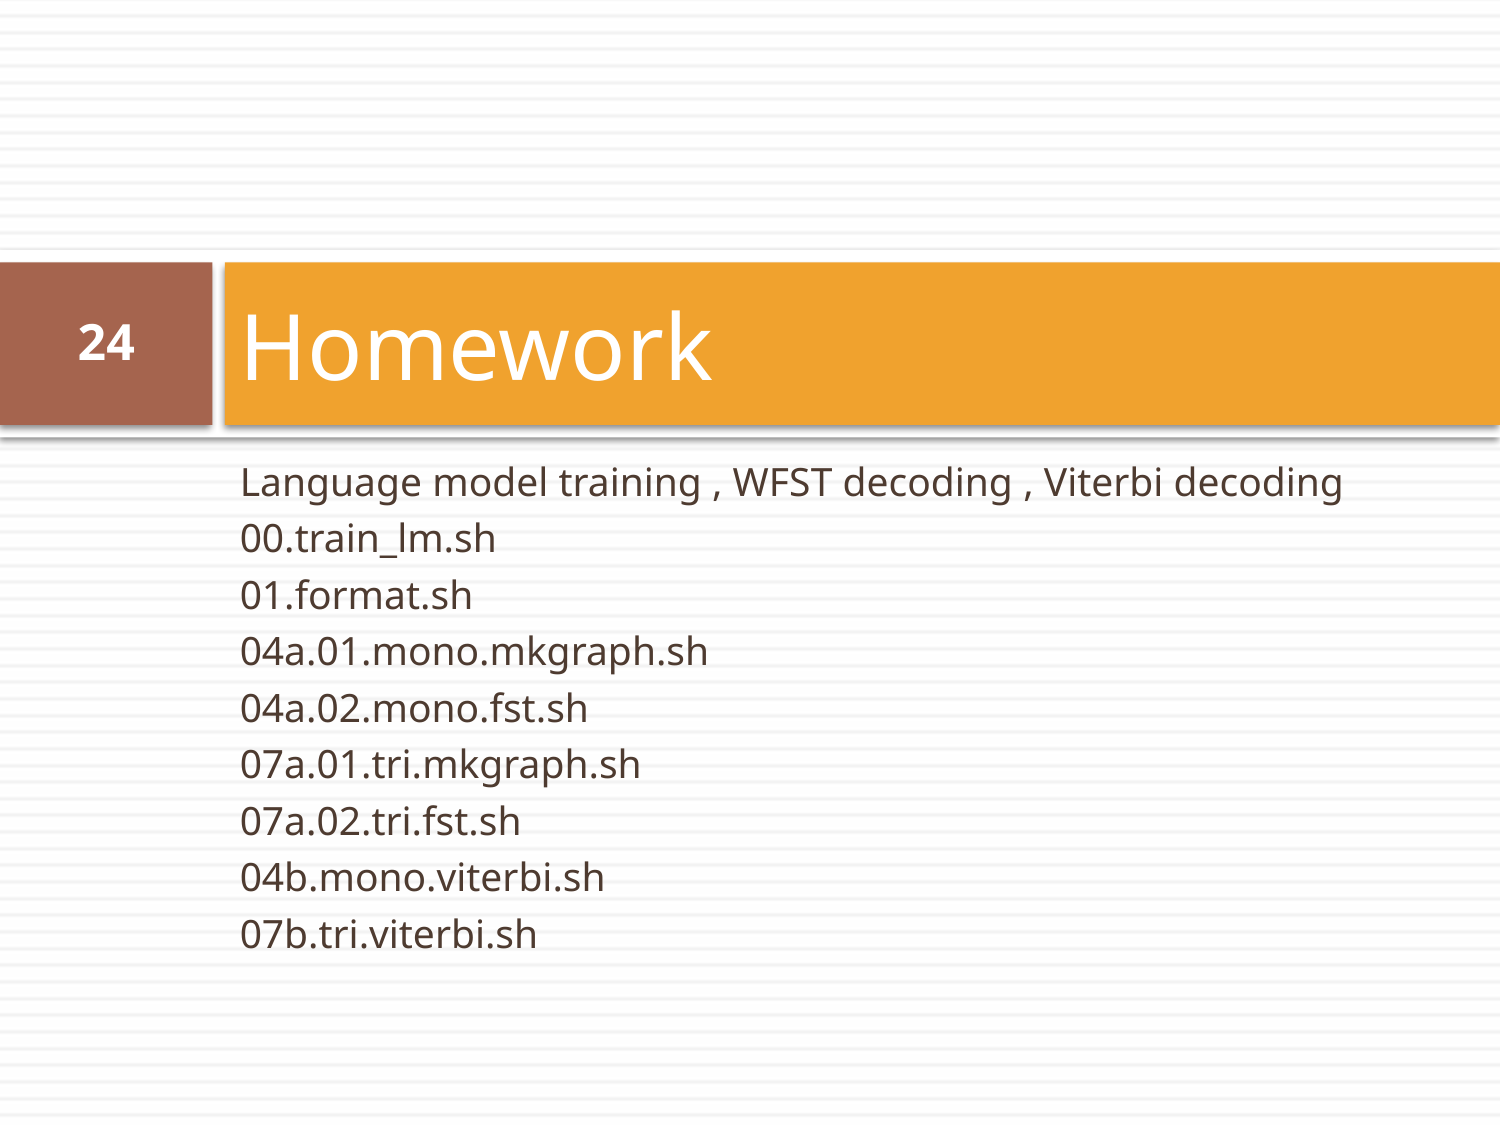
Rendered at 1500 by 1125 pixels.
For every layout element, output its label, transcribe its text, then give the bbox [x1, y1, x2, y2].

slide_number 24 [0, 287, 213, 403]
list Language model training , WFST decoding , Viterbi decoding 00.train_lm.sh 01.format.sh 04a.01.mono.mkgraph.sh 04a.02.mono.fst.sh 07a.01.tri.mkgraph.sh 07a.02.tri.fst.sh 04b.mono.viterbi.sh 07b.tri.viterbi.sh [225, 450, 1394, 1005]
title Homework [225, 262, 1475, 425]
